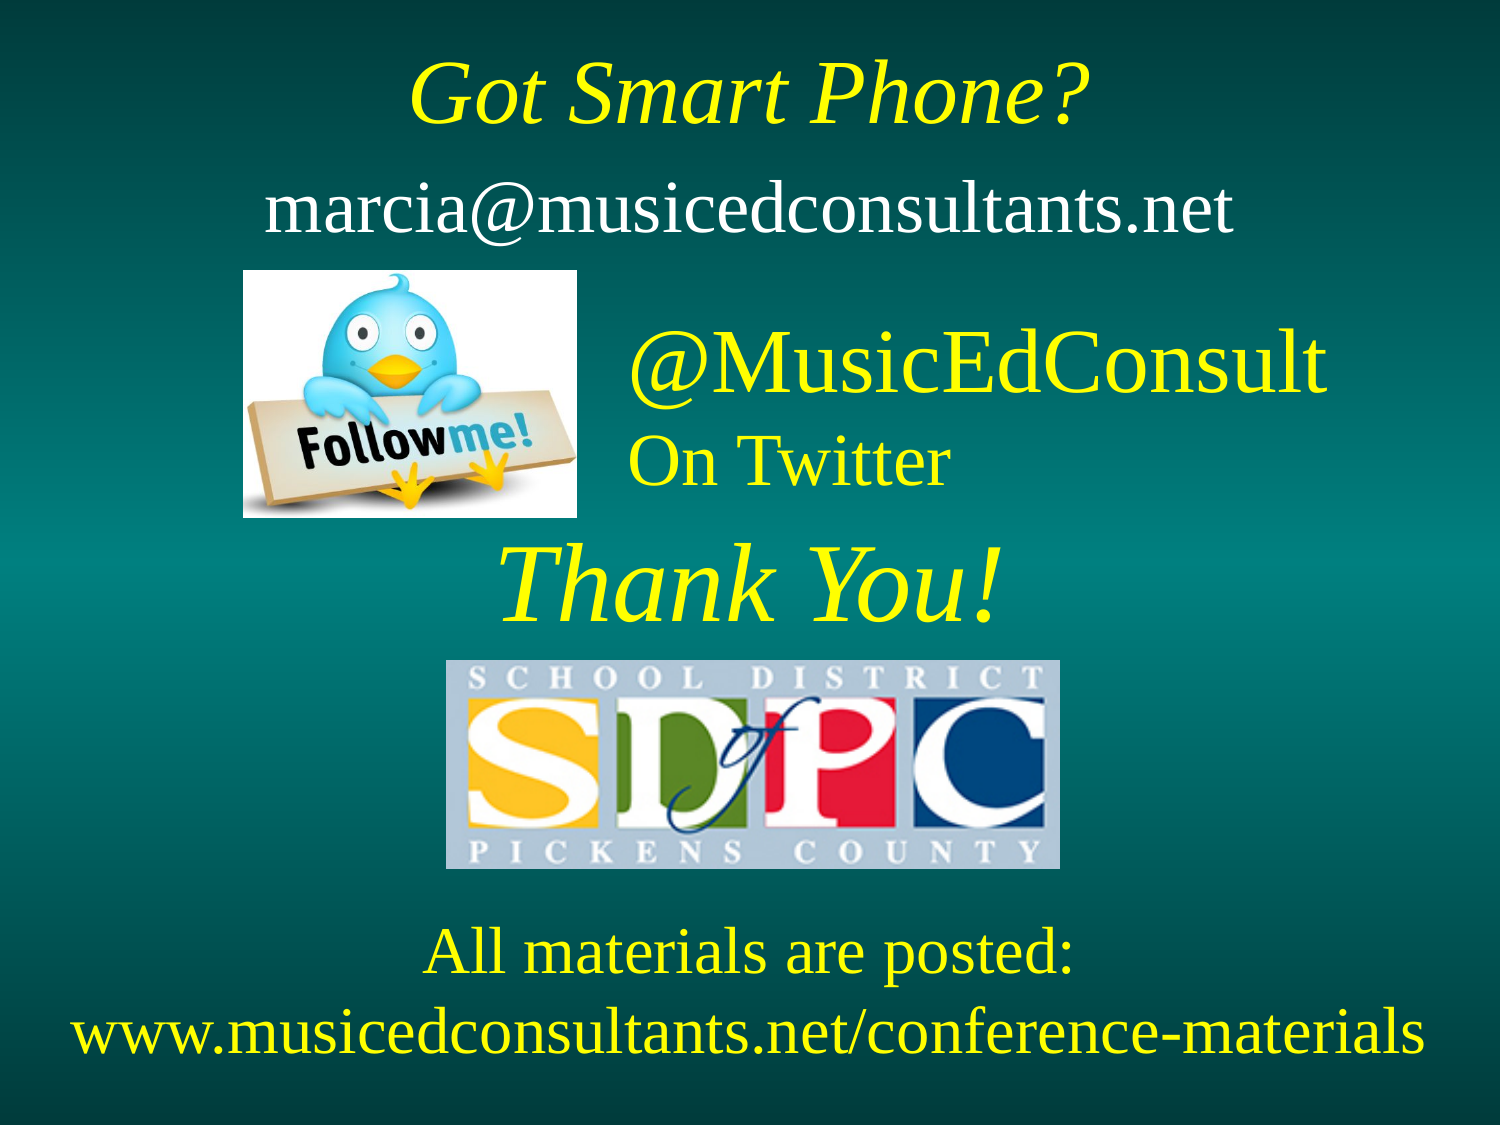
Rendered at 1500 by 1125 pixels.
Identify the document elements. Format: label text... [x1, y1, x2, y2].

text_box www.musicedconsultants.net/conference-materials [0, 995, 1500, 1075]
text_box @MusicEdConsult On Twitter [612, 293, 1438, 501]
picture [243, 270, 577, 519]
text_box Got Smart Phone? [0, 24, 1500, 149]
text_box All materials are posted: [0, 899, 1500, 995]
text_box marcia@musicedconsultants.net [0, 149, 1500, 255]
text_box Thank You! [0, 501, 1500, 651]
picture [446, 660, 1060, 869]
